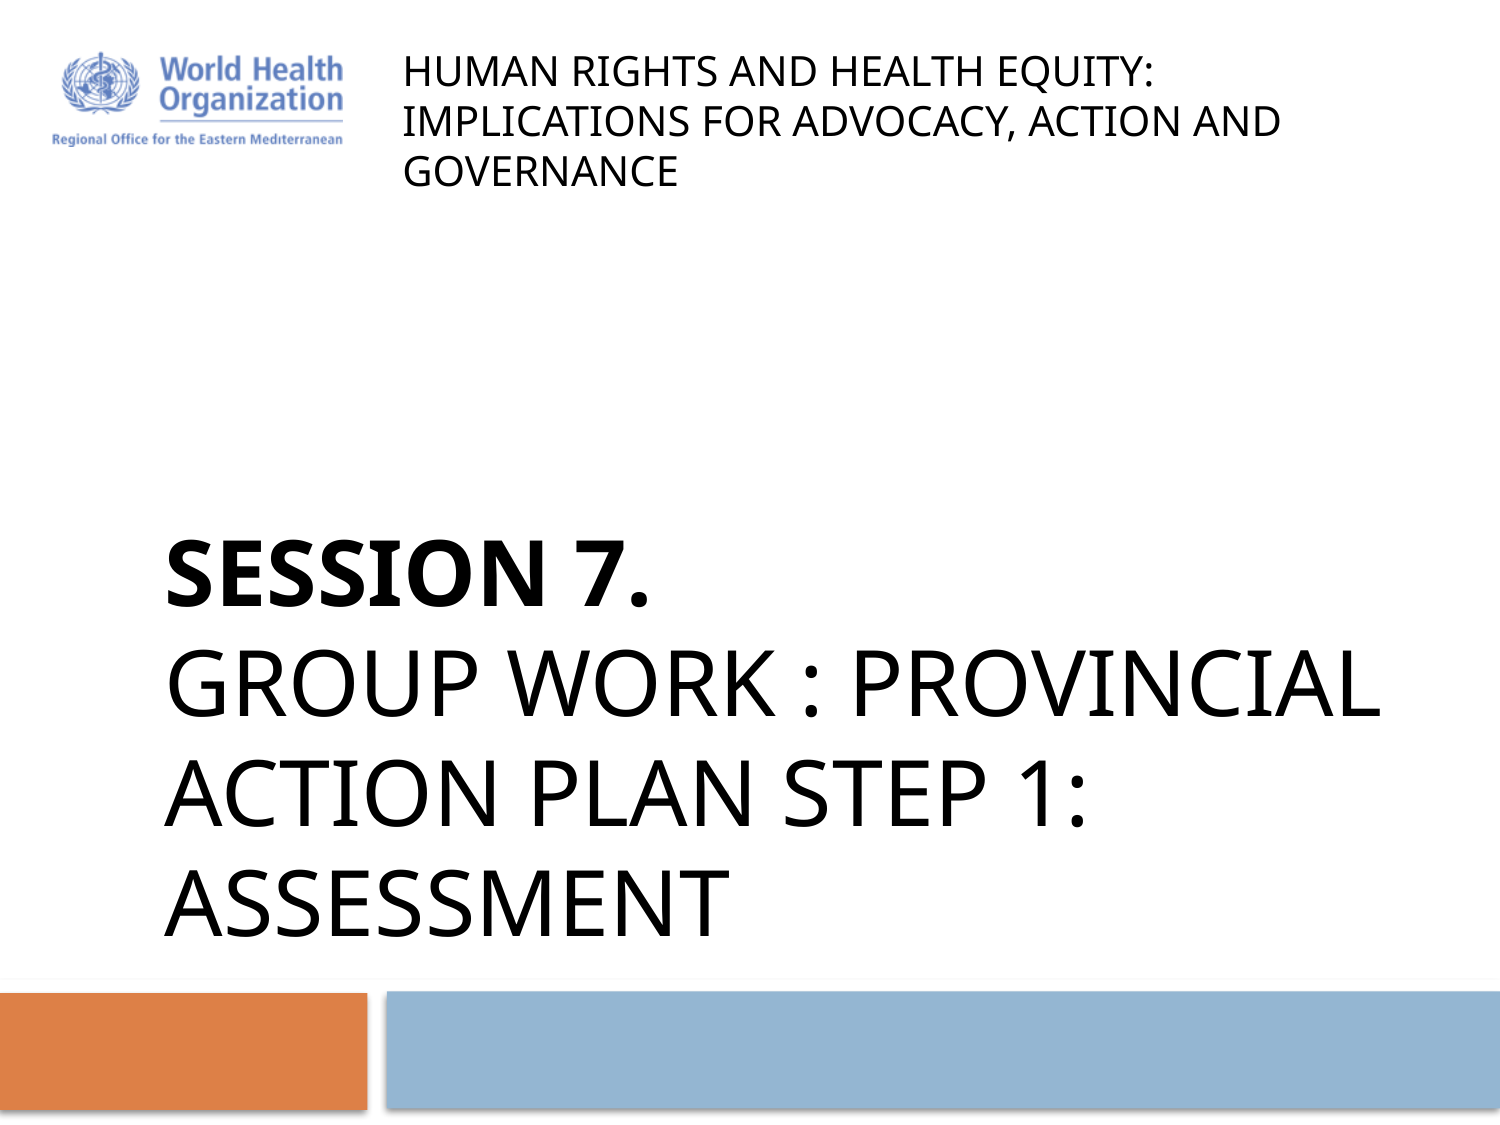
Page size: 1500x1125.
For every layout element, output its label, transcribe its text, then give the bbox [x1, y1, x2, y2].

picture [49, 49, 343, 148]
text_box HUMAN RIGHTS AND HEALTH EQUITY: IMPLICATIONS FOR ADVOCACY, ACTION AND GOVERNANCE [387, 37, 1463, 203]
title Session 7. Group Work : Provincial Action Plan Step 1: Assessment [150, 500, 1475, 963]
